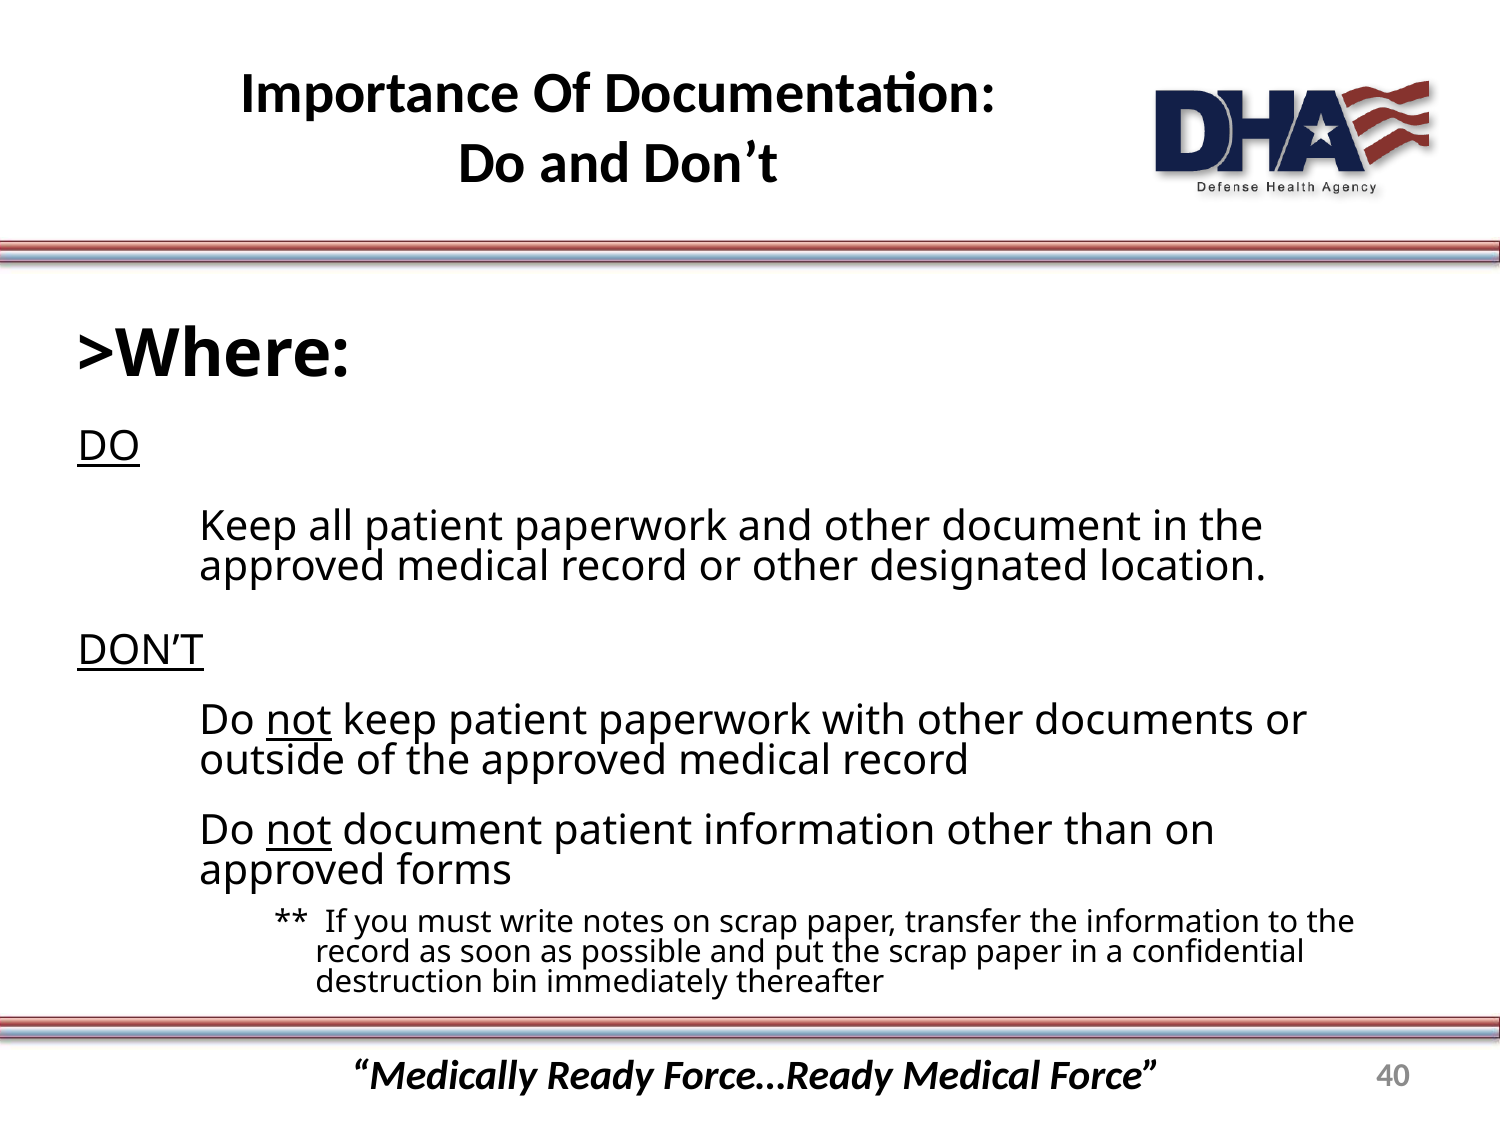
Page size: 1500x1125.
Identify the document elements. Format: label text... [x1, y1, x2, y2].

slide_number 40 [1250, 1042, 1425, 1103]
footer “Medically Ready Force…Ready Medical Force” [287, 1042, 1225, 1103]
picture [0, 237, 62, 274]
picture [1175, 80, 1429, 194]
picture [1400, 1013, 1500, 1050]
picture [1400, 237, 1500, 274]
text_box >Where: DO Keep all patient paperwork and other document in the approved medical record or other designated location. DON’T Do not keep patient paperwork with other documents or outside of the approved medical record Do not document patient information other than on approved forms ** If you must write notes on scrap paper, transfer the information to the record as soon as possible and put the scrap paper in a confidential destruction bin immediately thereafter [62, 237, 1400, 1125]
title Importance Of Documentation: Do and Don’t [61, 50, 1175, 238]
picture [0, 1013, 62, 1050]
